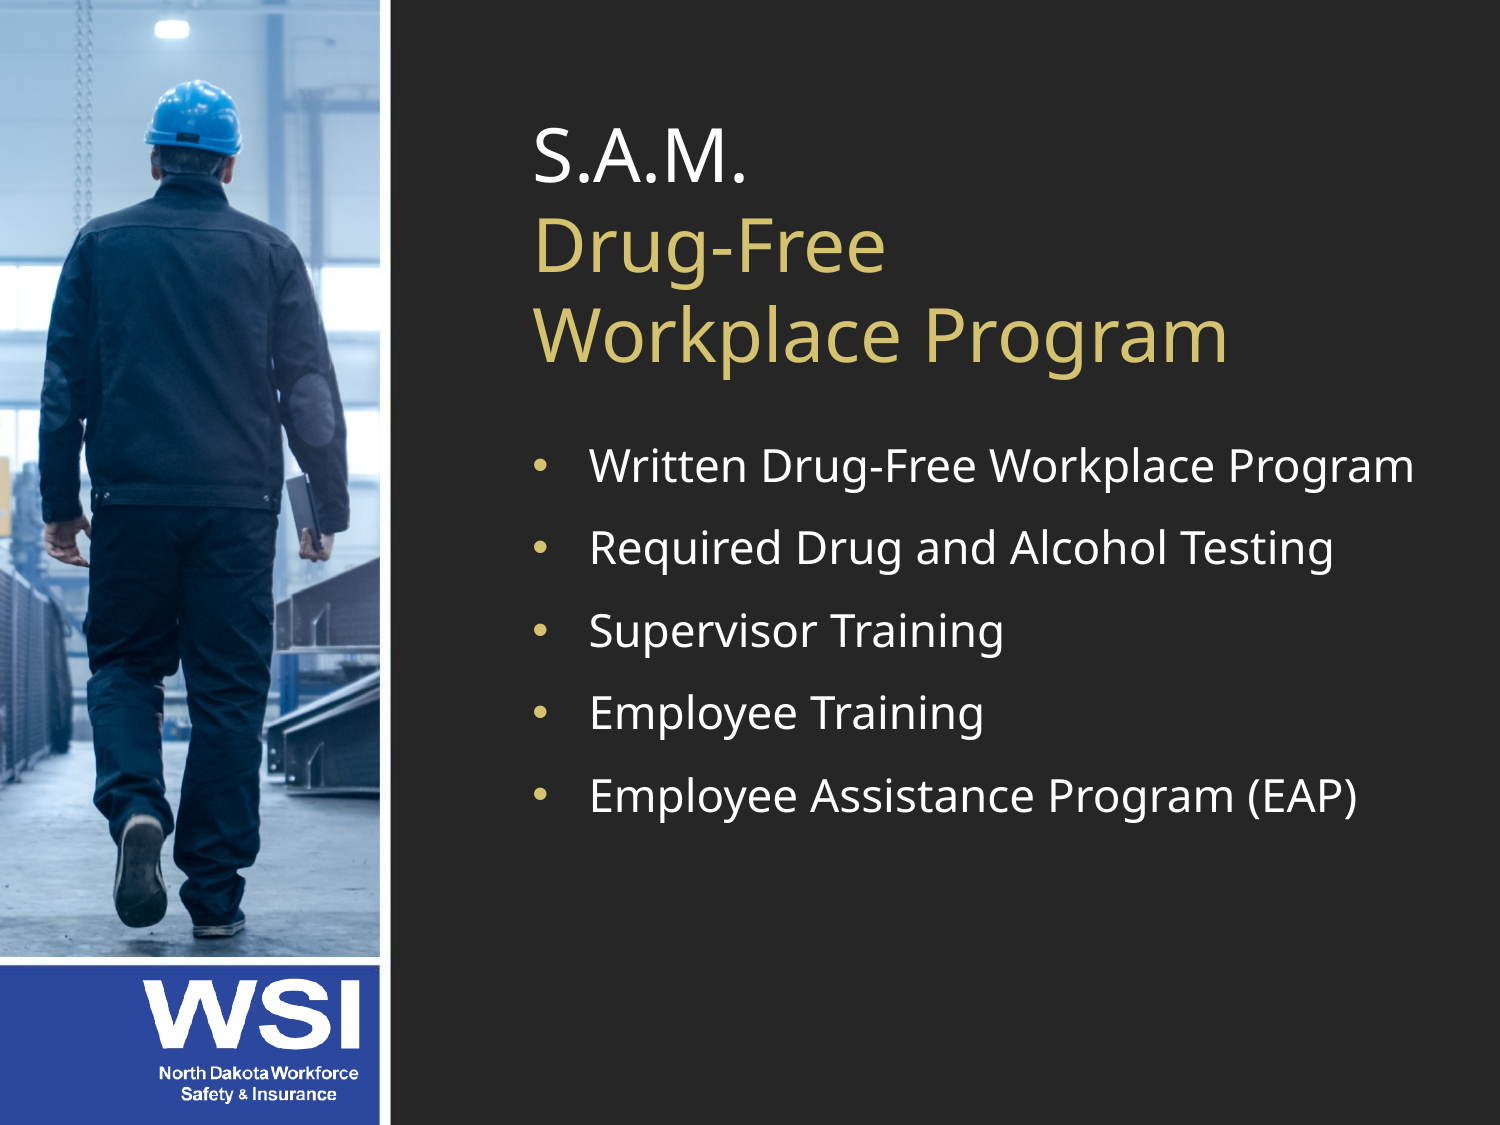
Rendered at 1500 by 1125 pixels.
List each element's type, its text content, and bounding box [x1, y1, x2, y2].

text_box S.A.M. Drug-Free Workplace Program [518, 99, 1413, 385]
text_box Written Drug-Free Workplace Program Required Drug and Alcohol Testing Supervisor Training Employee Training Employee Assistance Program (EAP) [517, 429, 1463, 912]
picture [0, 0, 1500, 1125]
